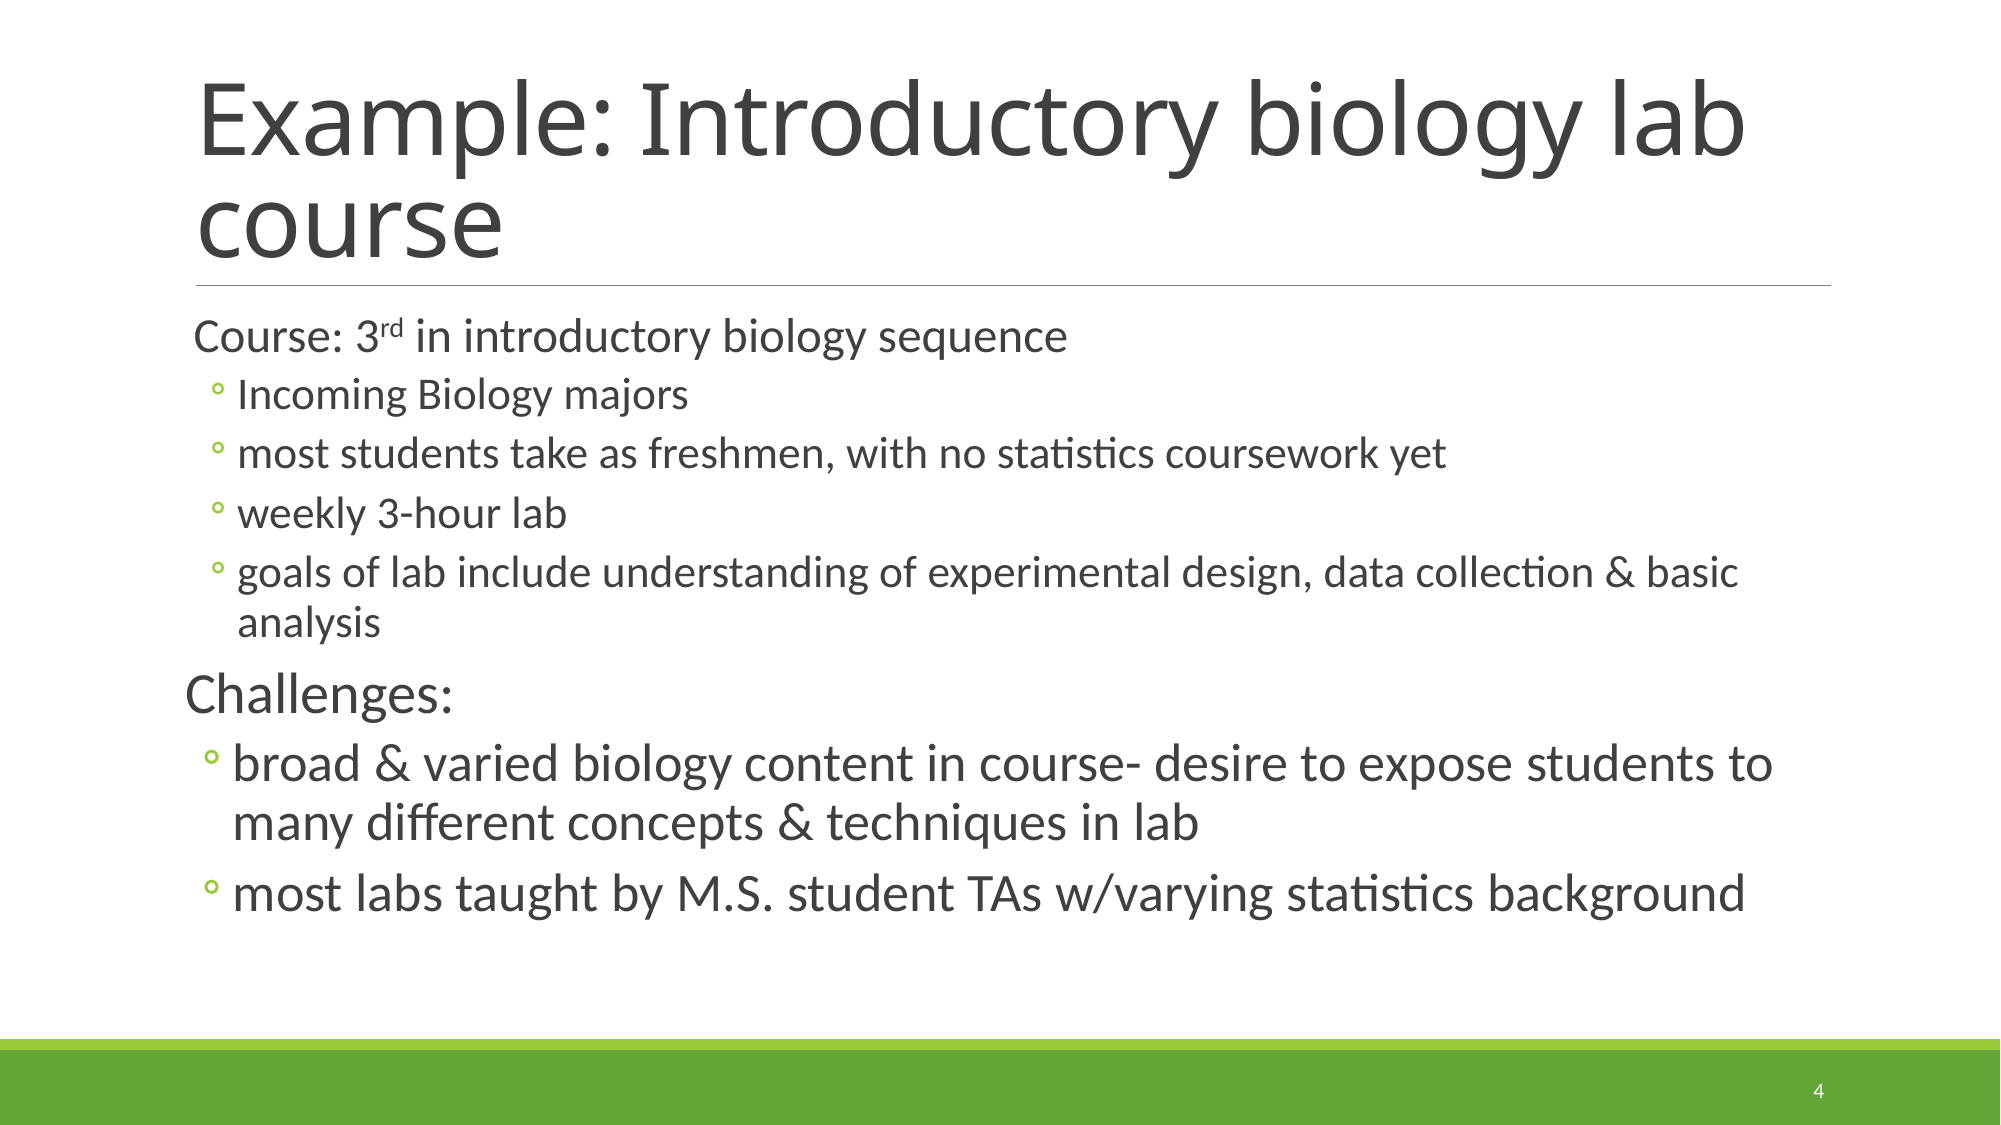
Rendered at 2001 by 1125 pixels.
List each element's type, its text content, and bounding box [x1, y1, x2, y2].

list Course: 3rd in introductory biology sequence Incoming Biology majors most students take as freshmen, with no statistics coursework yet weekly 3-hour lab goals of lab include understanding of experimental design, data collection & basic analysis [180, 302, 1830, 657]
text_box Challenges: broad & varied biology content in course- desire to expose students to many different concepts & techniques in lab most labs taught by M.S. student TAs w/varying statistics background [169, 656, 1820, 1010]
slide_number 4 [1624, 1059, 1840, 1120]
title Example: Introductory biology lab course [180, 47, 1830, 285]
